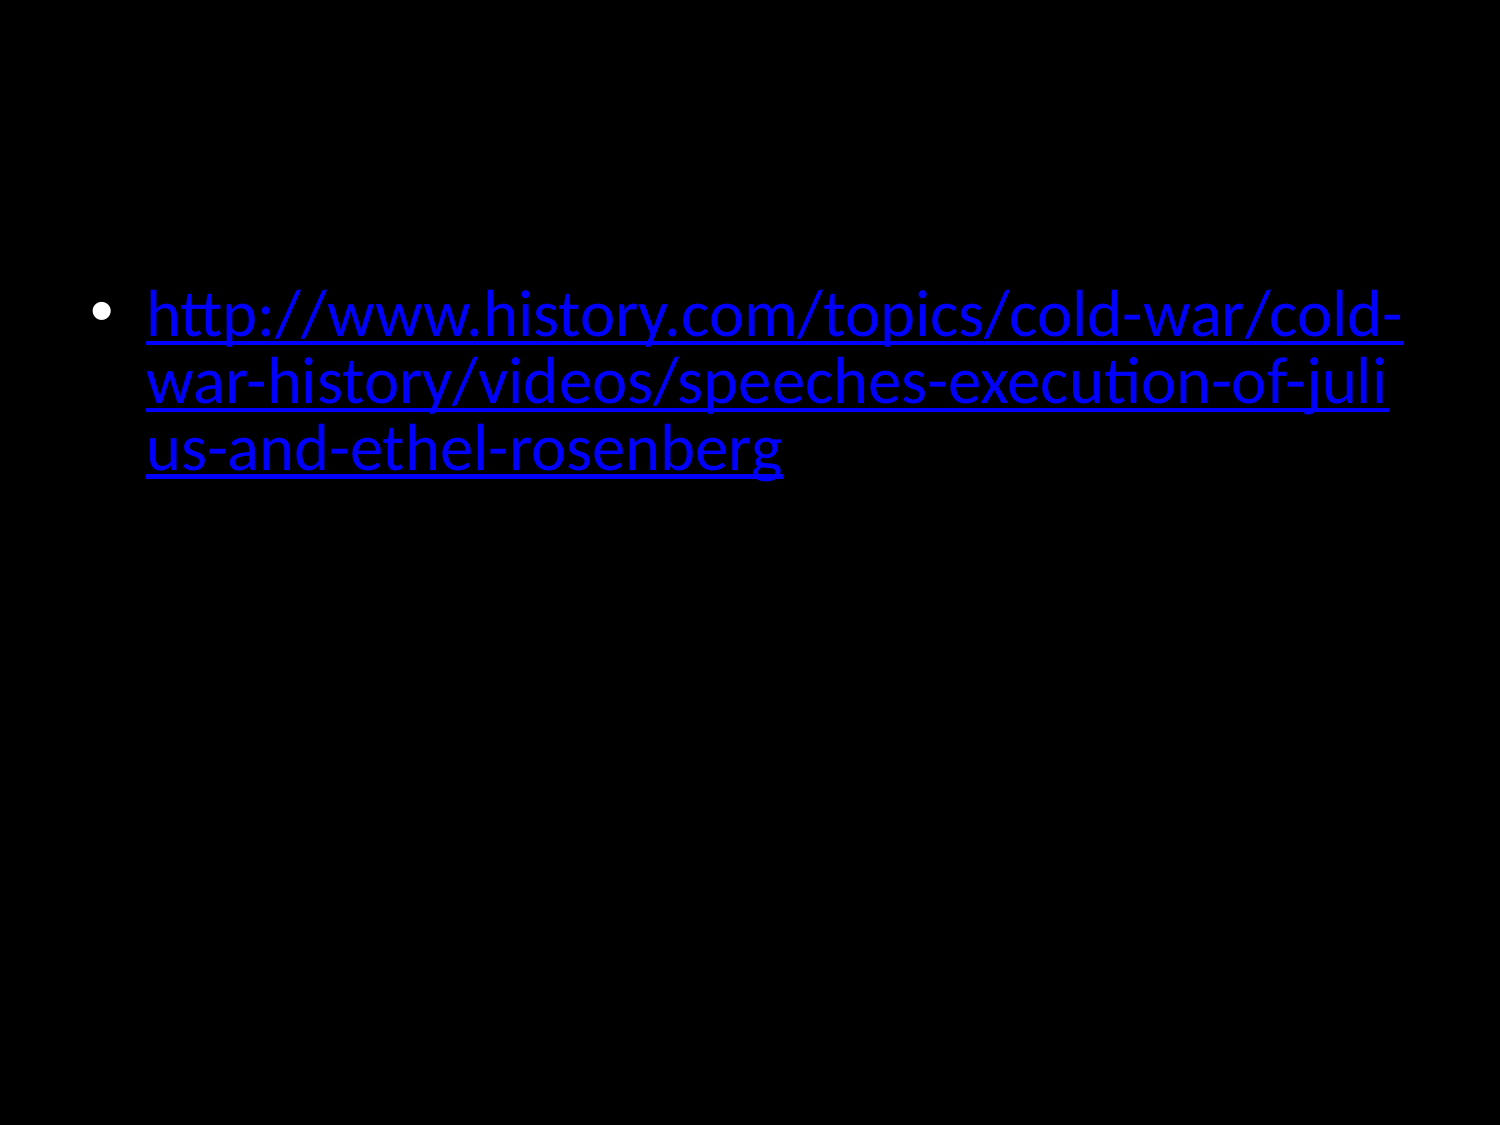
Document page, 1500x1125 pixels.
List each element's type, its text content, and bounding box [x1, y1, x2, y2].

list http://www.history.com/topics/cold-war/cold-war-history/videos/speeches-execution-of-julius-and-ethel-rosenberg [75, 262, 1425, 1005]
